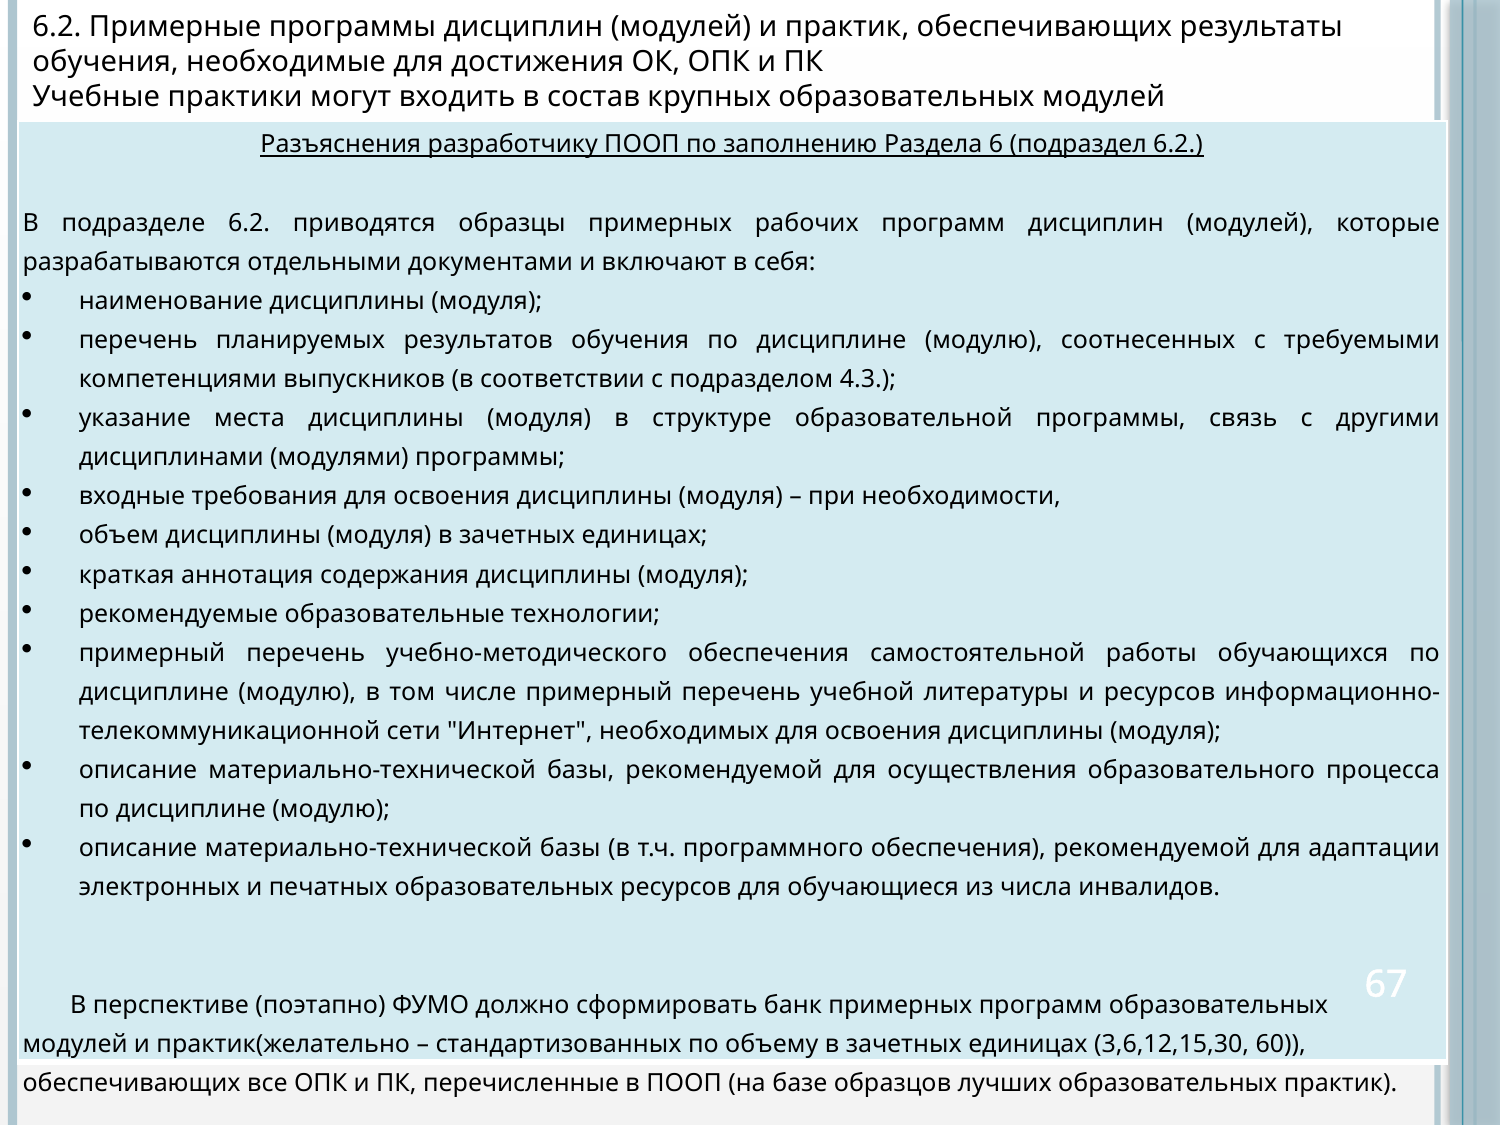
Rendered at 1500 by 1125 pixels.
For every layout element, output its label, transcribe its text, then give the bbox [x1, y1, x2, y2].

table_header Разъяснения разработчику ПООП по заполнению Раздела 6 (подраздел 6.2.) В подразделе 6.2. приводятся образцы примерных рабочих программ дисциплин (модулей), которые разрабатываются отдельными документами и включают в себя: наименование дисциплины (модуля); перечень планируемых результатов обучения по дисциплине (модулю), соотнесенных с требуемыми компетенциями выпускников (в соответствии с подразделом 4.3.); указание места дисциплины (модуля) в структуре образовательной программы, связь с другими дисциплинами (модулями) программы; входные требования для освоения дисциплины (модуля) – при необходимости, объем дисциплины (модуля) в зачетных единицах; краткая аннотация содержания дисциплины (модуля); рекомендуемые образовательные технологии; примерный перечень учебно-методического обеспечения самостоятельной работы обучающихся по дисциплине (модулю), в том числе примерный перечень учебной литературы и ресурсов информационно-телекоммуникационной сети "Интернет", необходимых для освоения дисциплины (модуля); описание материально-технической базы, рекомендуемой для осуществления образовательного процесса по дисциплине (модулю); описание материально-технической базы (в т.ч. программного обеспечения), рекомендуемой для адаптации электронных и печатных образовательных ресурсов для обучающиеся из числа инвалидов. В перспективе (поэтапно) ФУМО должно сформировать банк примерных программ образовательных модулей и практик(желательно – стандартизованных по объему в зачетных единицах (3,6,12,15,30, 60)), обеспечивающих все ОПК и ПК, перечисленные в ПООП (на базе образцов лучших образовательных практик). [19, 122, 1446, 1059]
text_box 67 [1349, 951, 1423, 1012]
text_box 6.2. Примерные программы дисциплин (модулей) и практик, обеспечивающих результаты обучения, необходимые для достижения ОК, ОПК и ПК Учебные практики могут входить в состав крупных образовательных модулей [17, 0, 1447, 120]
